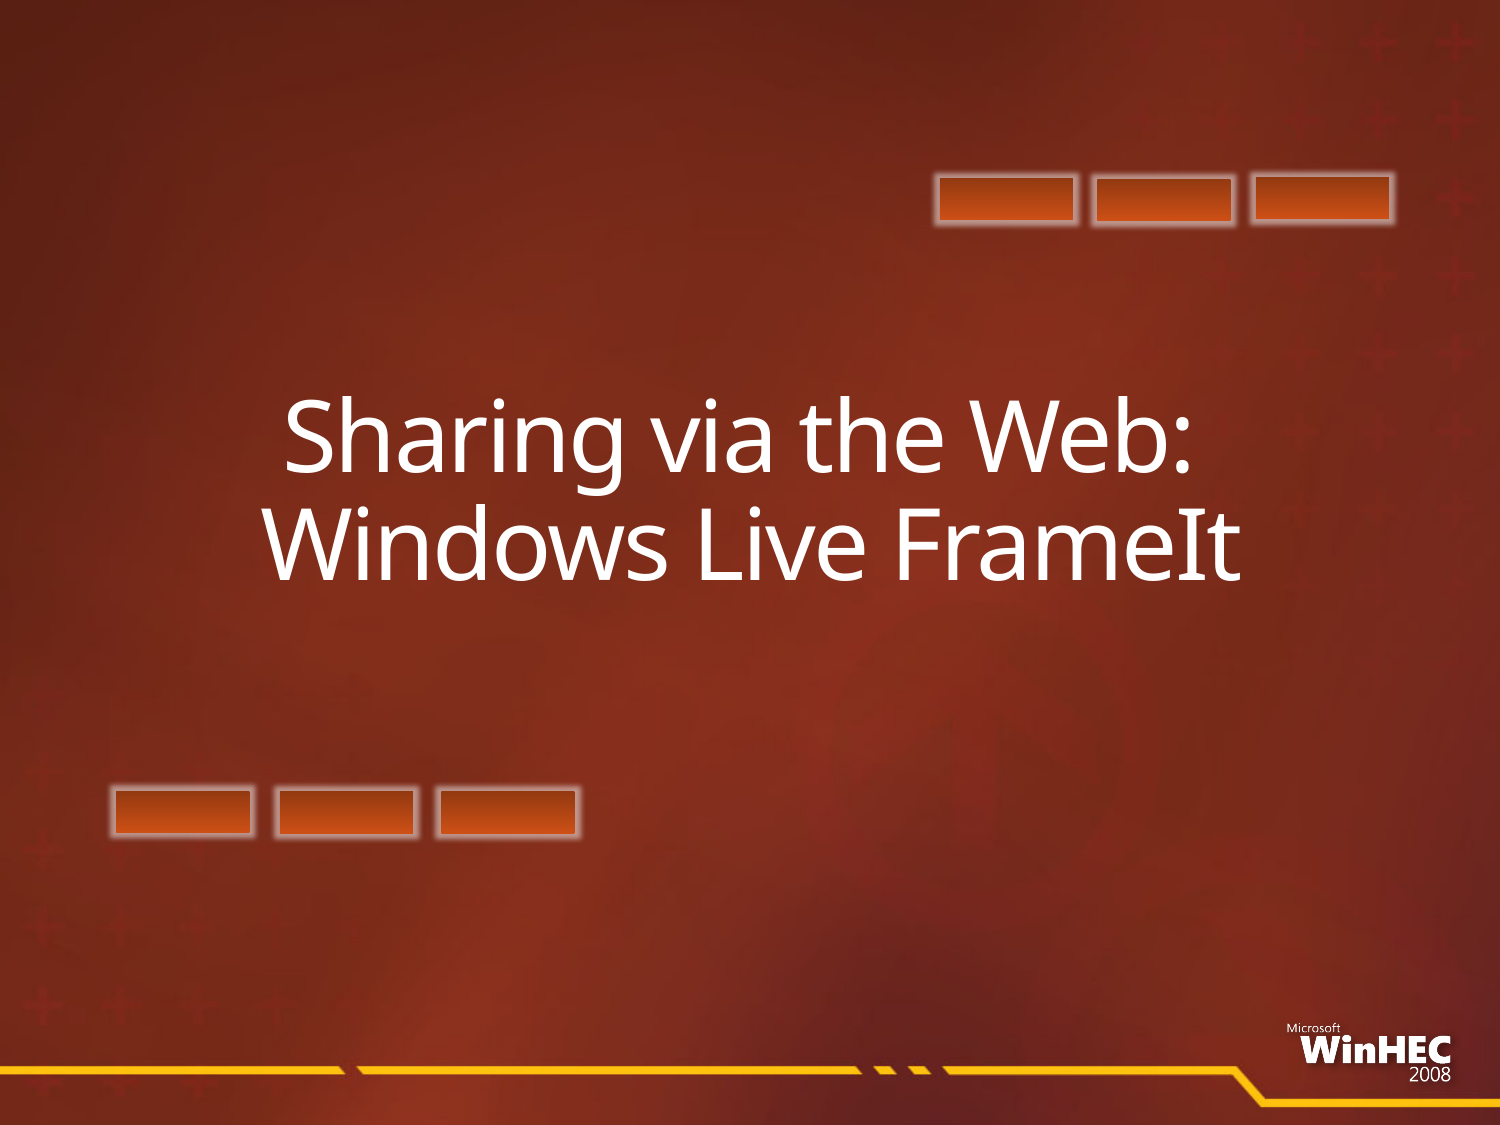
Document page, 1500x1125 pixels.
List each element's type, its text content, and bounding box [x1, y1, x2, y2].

picture [0, 0, 1500, 1125]
text_box [1097, 179, 1231, 222]
text_box [279, 791, 414, 834]
text_box [115, 791, 250, 833]
text_box [441, 791, 575, 834]
text_box [1255, 177, 1390, 220]
text_box [939, 178, 1074, 221]
title Sharing via the Web: Windows Live FrameIt [63, 386, 1440, 605]
